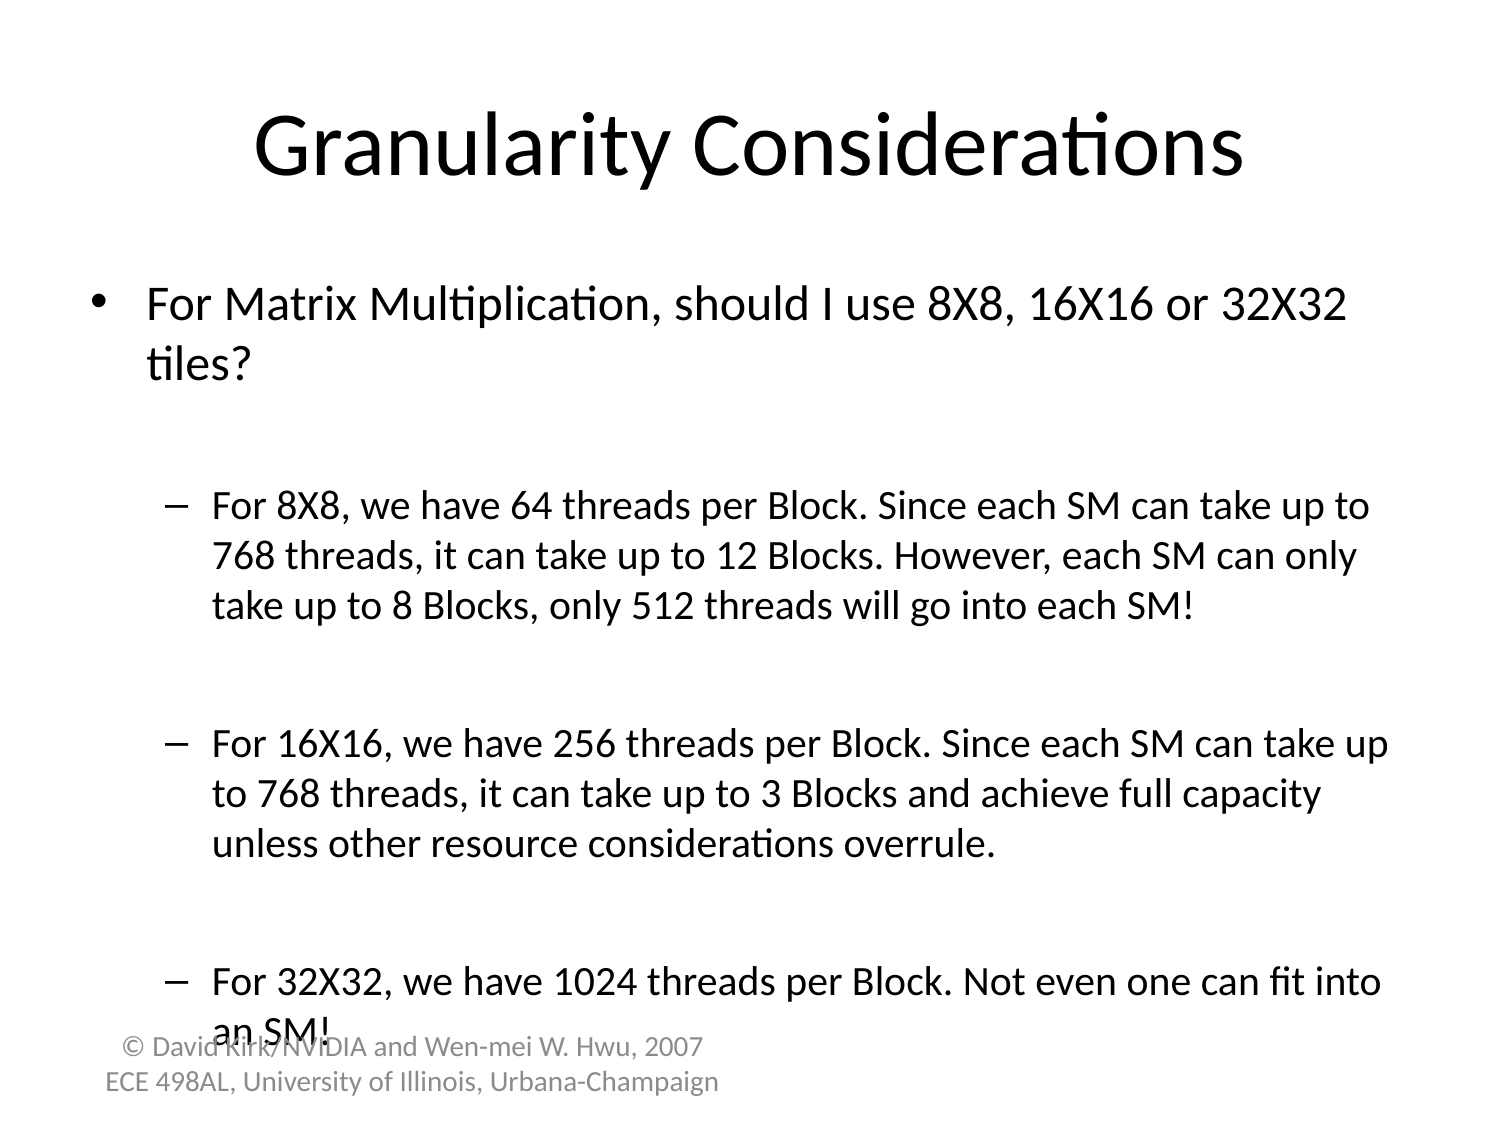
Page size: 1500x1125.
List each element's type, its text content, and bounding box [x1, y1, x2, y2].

list For Matrix Multiplication, should I use 8X8, 16X16 or 32X32 tiles? For 8X8, we have 64 threads per Block. Since each SM can take up to 768 threads, it can take up to 12 Blocks. However, each SM can only take up to 8 Blocks, only 512 threads will go into each SM! For 16X16, we have 256 threads per Block. Since each SM can take up to 768 threads, it can take up to 3 Blocks and achieve full capacity unless other resource considerations overrule. For 32X32, we have 1024 threads per Block. Not even one can fit into an SM! [74, 262, 1426, 1006]
title Granularity Considerations [74, 44, 1426, 233]
footer © David Kirk/NVIDIA and Wen-mei W. Hwu, 2007 ECE 498AL, University of Illinois, Urbana-Champaign [62, 1012, 763, 1113]
